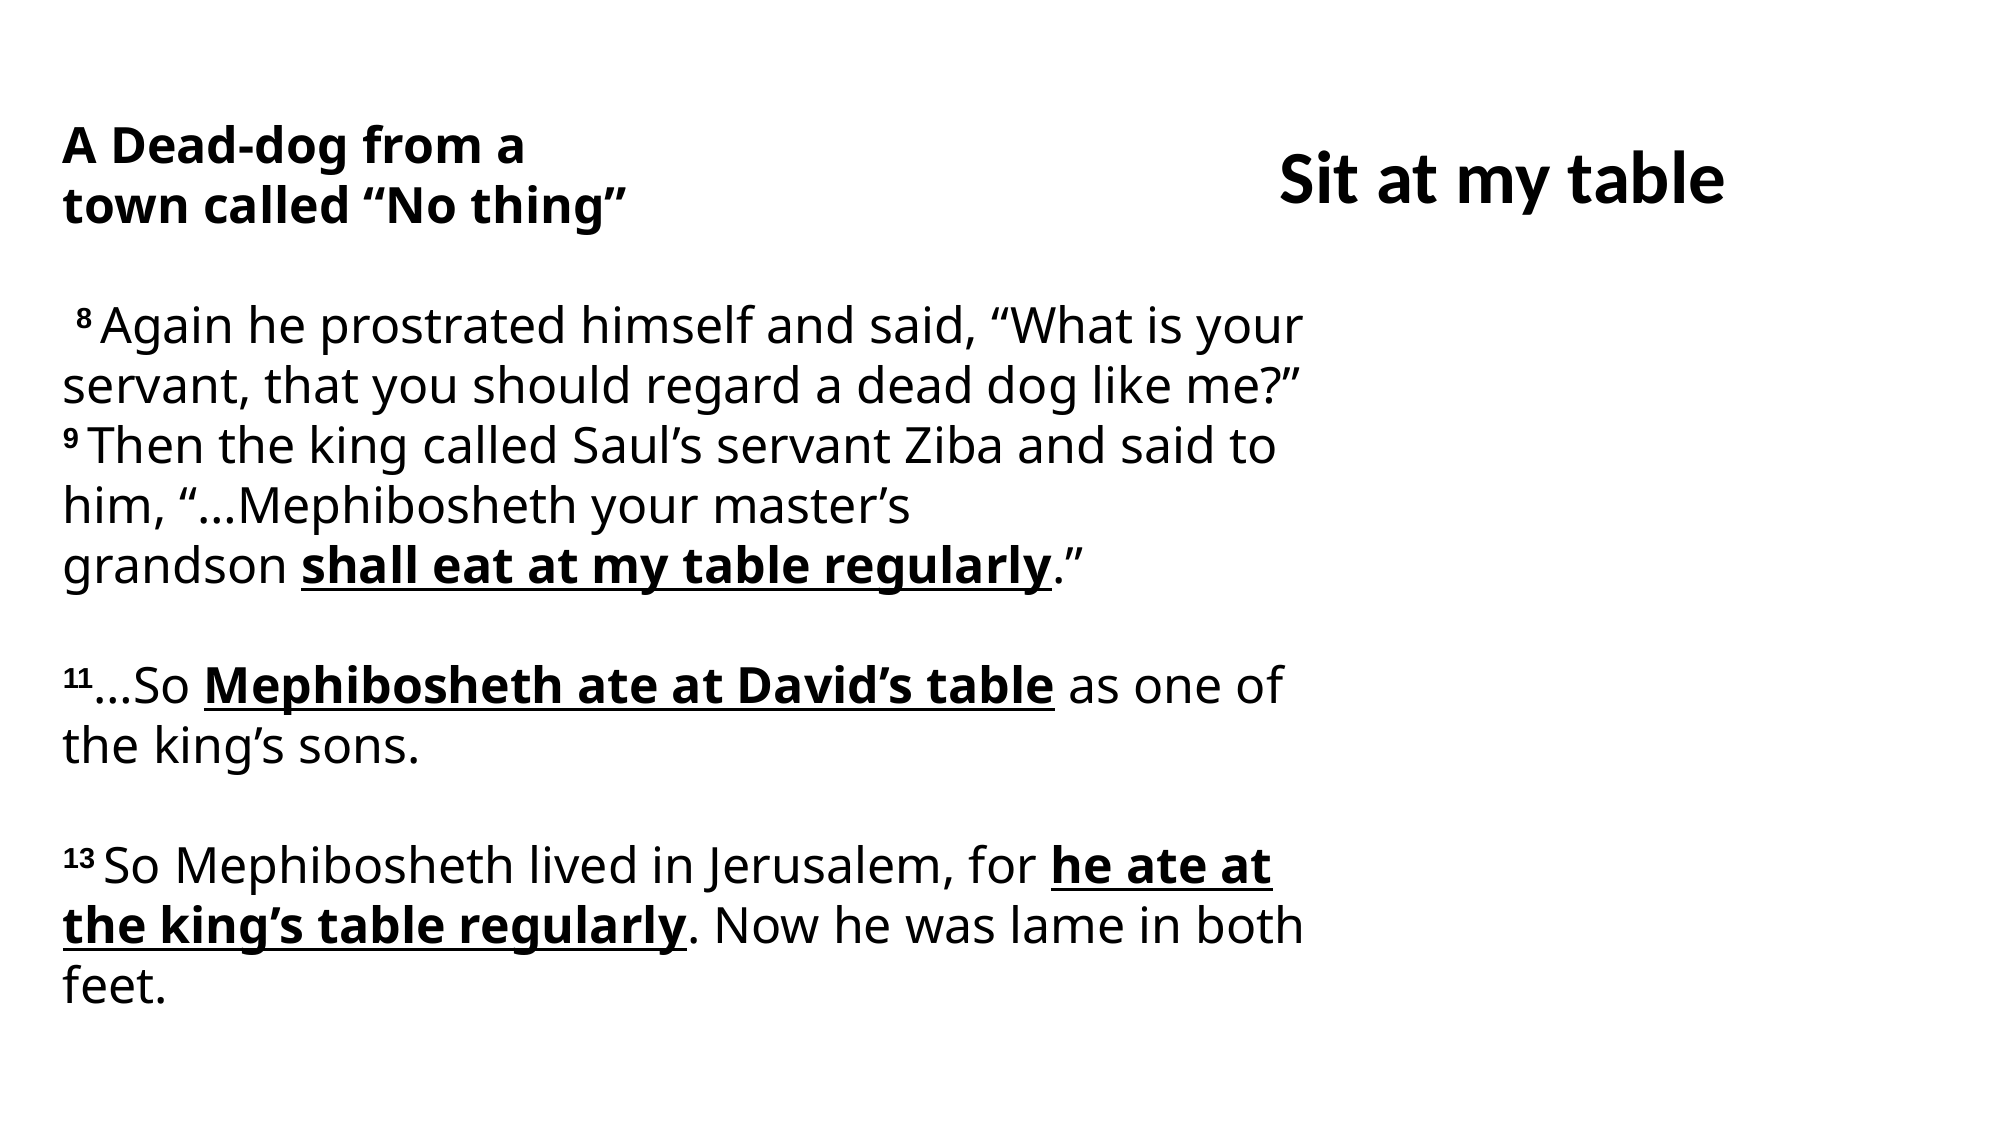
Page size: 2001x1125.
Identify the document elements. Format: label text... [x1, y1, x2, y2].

text_box A Dead-dog from a town called “No thing” 8 Again he prostrated himself and said, “What is your servant, that you should regard a dead dog like me?” 9 Then the king called Saul’s servant Ziba and said to him, “…Mephibosheth your master’s grandson shall eat at my table regularly.” 11…So Mephibosheth ate at David’s table as one of the king’s sons. 13 So Mephibosheth lived in Jerusalem, for he ate at the king’s table regularly. Now he was lame in both feet. [48, 46, 1365, 1022]
text_box Sit at my table [1365, 120, 1980, 226]
